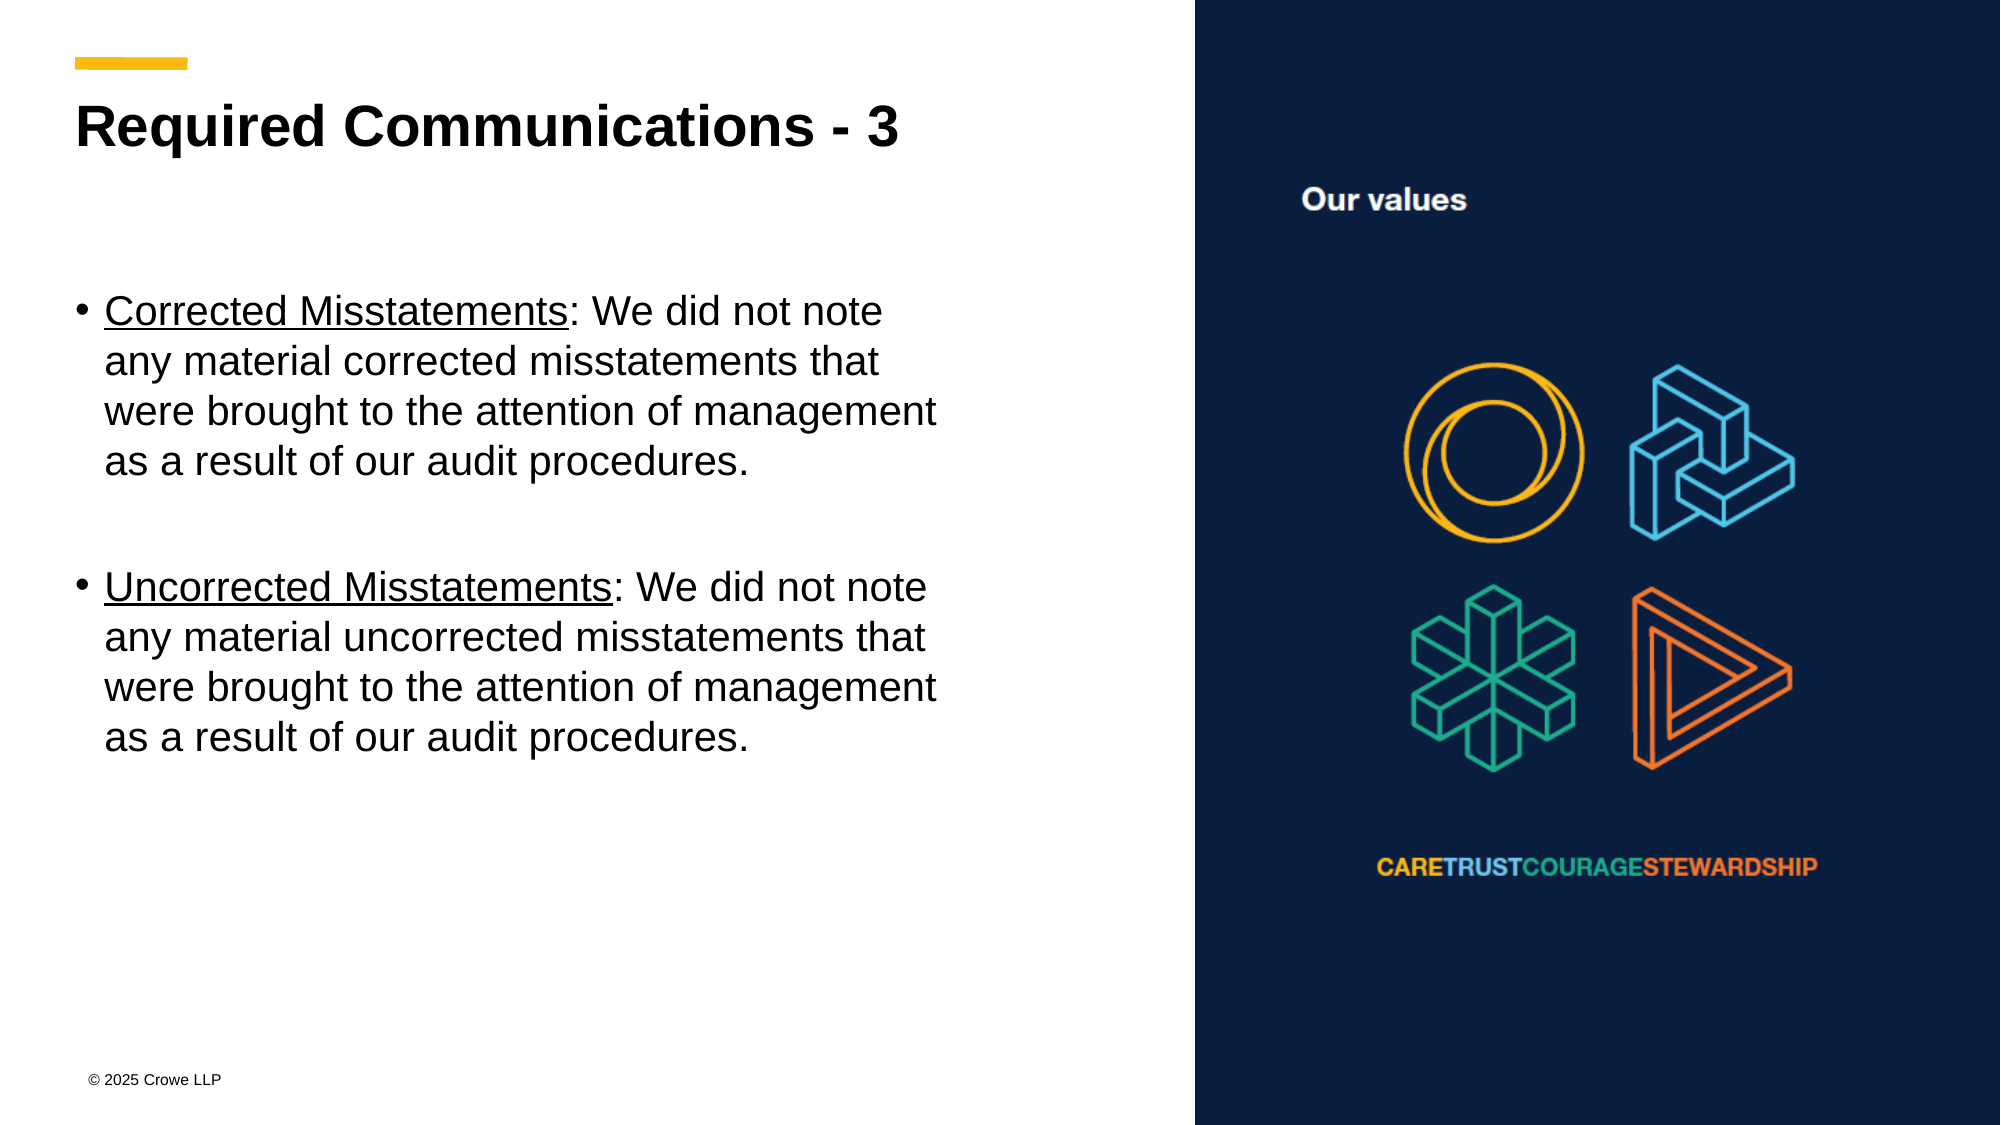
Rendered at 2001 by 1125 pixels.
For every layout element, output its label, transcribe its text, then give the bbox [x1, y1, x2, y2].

list Corrected Misstatements: We did not note any material corrected misstatements that were brought to the attention of management as a result of our audit procedures. Uncorrected Misstatements: We did not note any material uncorrected misstatements that were brought to the attention of management as a result of our audit procedures. [75, 283, 942, 1037]
title Required Communications - 3 [75, 88, 1190, 180]
picture [1195, 0, 2000, 1125]
